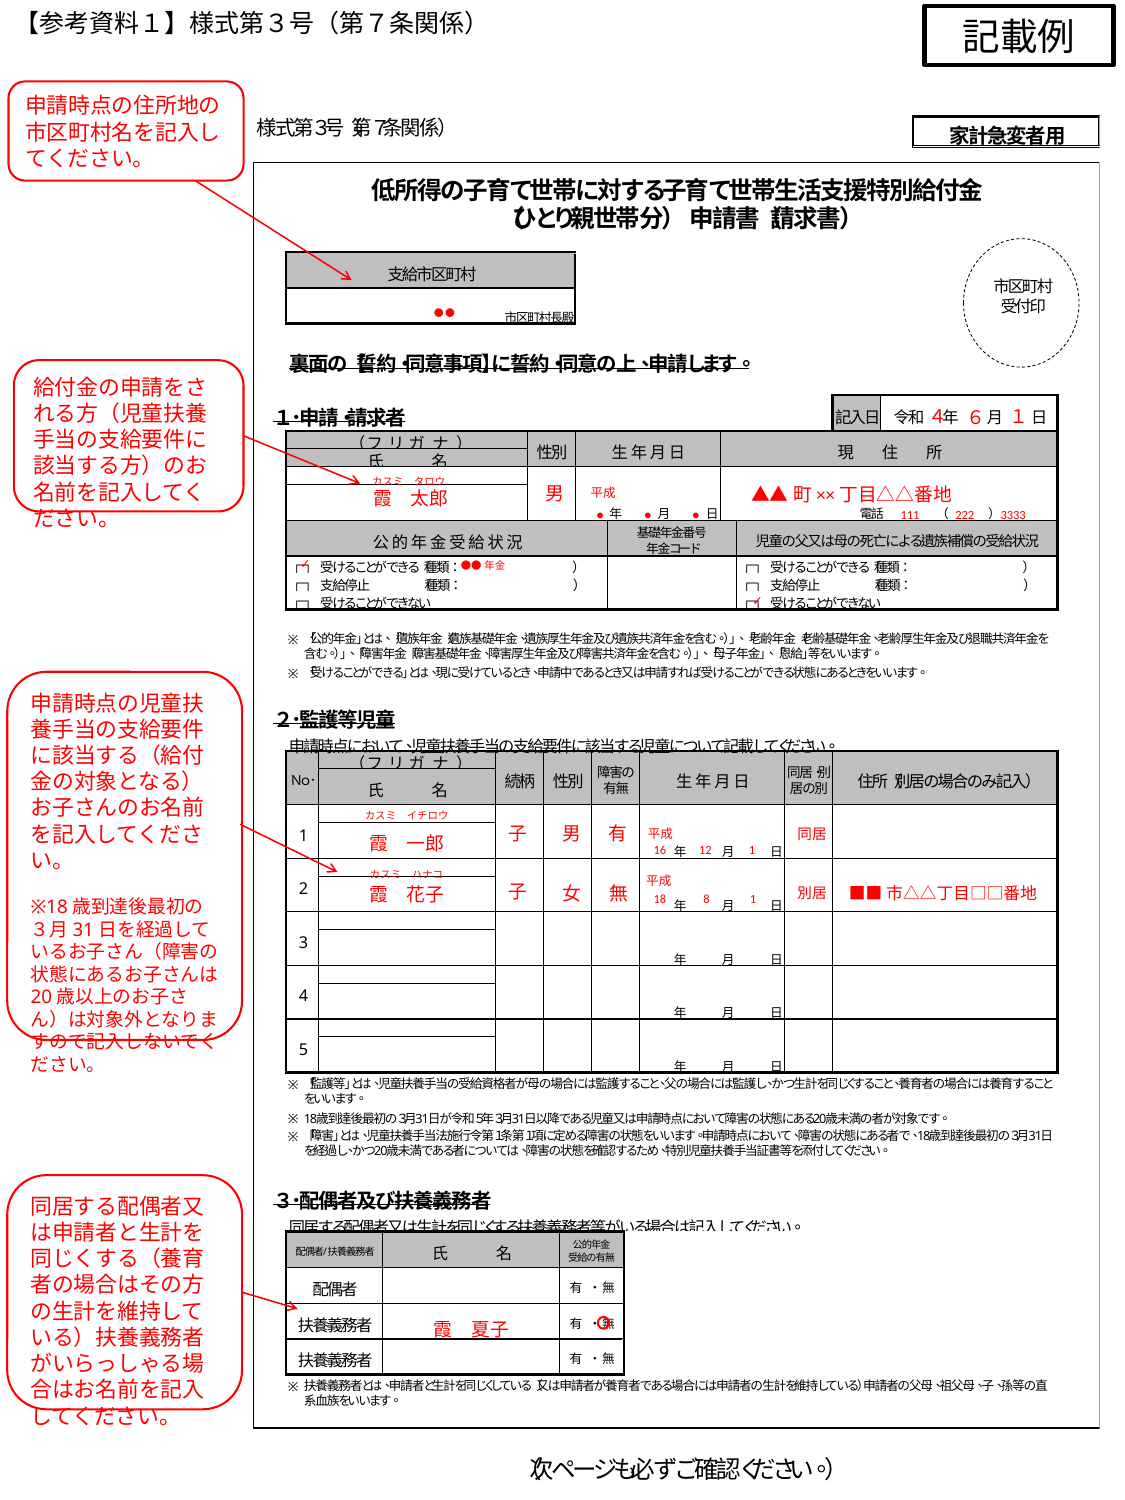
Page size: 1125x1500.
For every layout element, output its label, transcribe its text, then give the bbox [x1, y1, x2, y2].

text_box 記載例 [922, 4, 1116, 67]
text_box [239, 824, 338, 873]
text_box 申請時点の住所地の市区町村名を記入してください。 [6, 79, 246, 183]
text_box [195, 180, 352, 281]
text_box 給付金の申請をされる方（児童扶養手当の支給要件に該当する方）のお名前を記入してください。 [11, 358, 238, 514]
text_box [243, 435, 361, 484]
text_box 同居する配偶者又は申請者と生計を同じくする（養育者の場合はその方の生計を維持している）扶養義務者がいらっしゃる場合はお名前を記入してください。 [5, 1173, 238, 1412]
picture [243, 100, 1101, 1483]
text_box 申請時点の児童扶養手当の支給要件に該当する（給付金の対象となる）お子さんのお名前を記入してください。 ※18歳到達後最初の３月31日を経過しているお子さん（障害の状態にあるお子さんは20歳以上のお子さん）は対象外となりますので記入しないでください。 [5, 669, 238, 1043]
text_box 【参考資料１】様式第３号（第７条関係） [0, 0, 823, 45]
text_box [241, 1281, 298, 1309]
